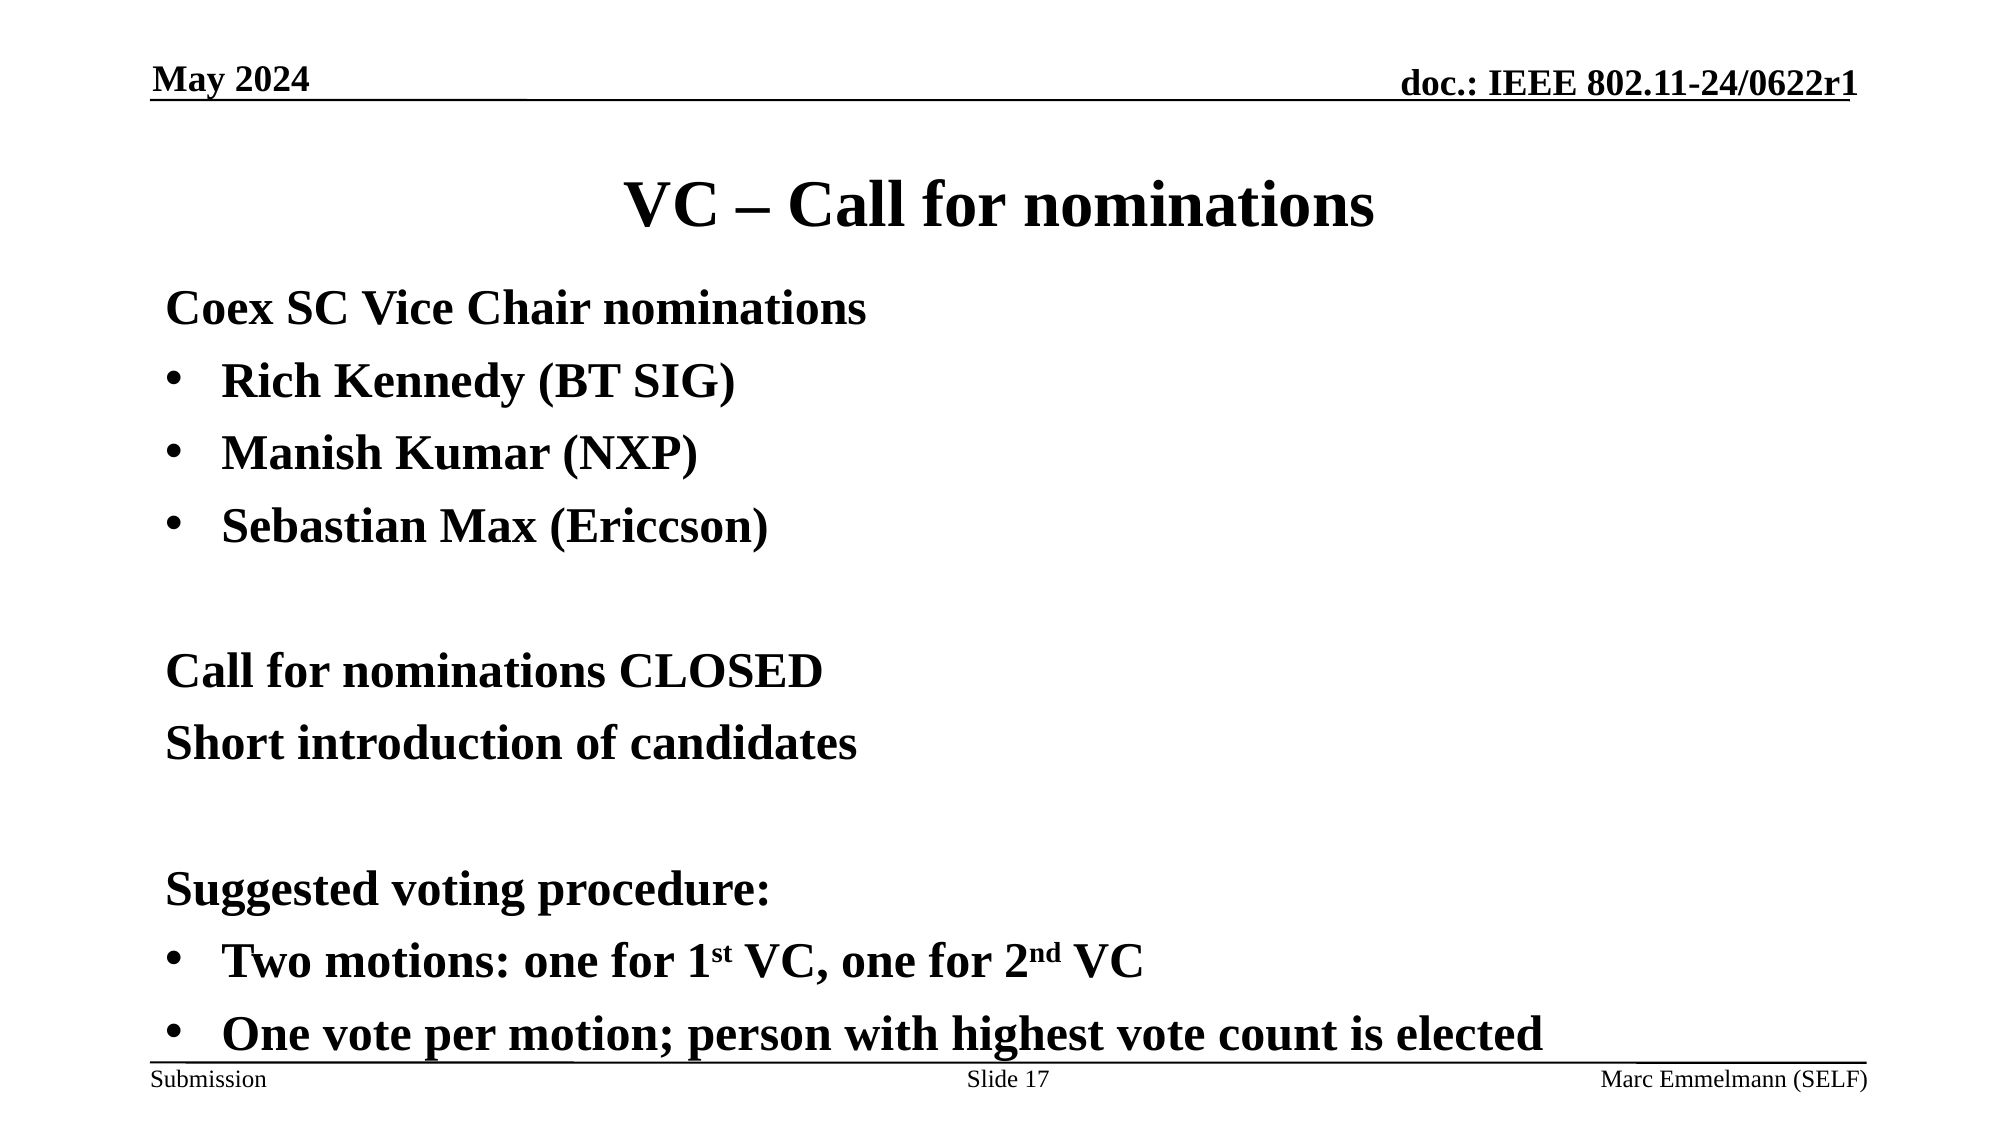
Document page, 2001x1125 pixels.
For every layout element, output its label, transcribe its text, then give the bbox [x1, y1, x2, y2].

title VC – Call for nominations [149, 112, 1850, 266]
slide_number Slide 17 [950, 1061, 1067, 1123]
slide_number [152, 54, 563, 100]
list Coex SC Vice Chair nominations Rich Kennedy (BT SIG) Manish Kumar (NXP) Sebastian Max (Ericcson) Call for nominations CLOSED Short introduction of candidates Suggested voting procedure: Two motions: one for 1st VC, one for 2nd VC One vote per motion; person with highest vote count is elected [149, 266, 1850, 943]
footer Marc Emmelmann (SELF) [1171, 1061, 1869, 1093]
